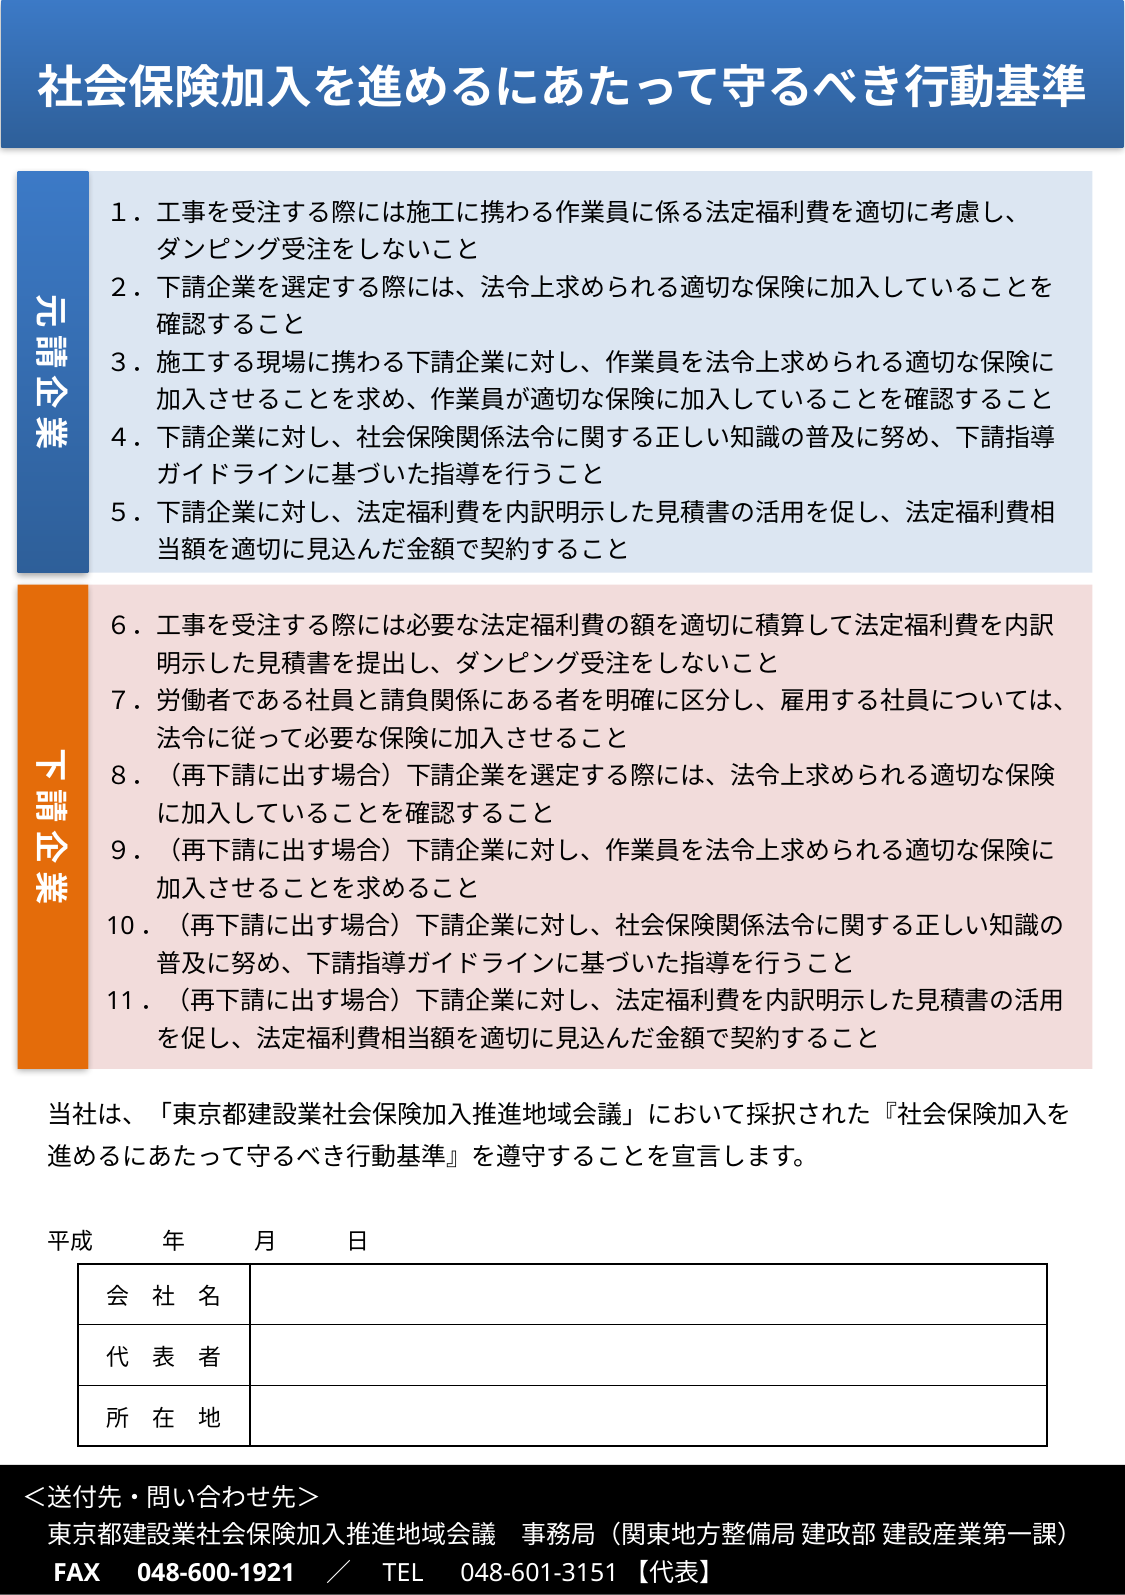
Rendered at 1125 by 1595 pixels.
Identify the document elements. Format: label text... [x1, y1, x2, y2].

text_box ＜送付先・問い合わせ先＞ 東京都建設業社会保険加入推進地域会議 事務局（関東地方整備局 建政部 建設産業第一課） FAX 048-600-1921 ／ TEL 048-601-3151【代表】 [0, 1463, 1125, 1595]
table_cell [251, 1386, 1046, 1445]
table_cell 所 在 地 [79, 1386, 249, 1445]
text_box 当社は、「東京都建設業社会保険加入推進地域会議」において採択された『社会保険加入を 進めるにあたって守るべき行動基準』を遵守することを宣言します。 平成 年 月 日 [0, 1067, 1125, 1463]
text_box ６．工事を受注する際には必要な法定福利費の額を適切に積算して法定福利費を内訳 明示した見積書を提出し、ダンピング受注をしないこと ７．労働者である社員と請負関係にある者を明確に区分し、雇用する社員については、 法令に従って必要な保険に加入させること ８．（再下請に出す場合）下請企業を選定する際には、法令上求められる適切な保険 に加入していることを確認すること ９．（再下請に出す場合）下請企業に対し、作業員を法令上求められる適切な保険に 加入させることを求めること 10．（再下請に出す場合）下請企業に対し、社会保険関係法令に関する正しい知識の 普及に努め、下請指導ガイドラインに基づいた指導を行うこと 11．（再下請に出す場合）下請企業に対し、法定福利費を内訳明示した見積書の活用 を促し、法定福利費相当額を適切に見込んだ金額で契約すること [88, 582, 1094, 1067]
text_box 社会保険加入を進めるにあたって守るべき行動基準 [1, 0, 1124, 148]
table_header [251, 1265, 1046, 1324]
table_cell 代 表 者 [79, 1325, 249, 1385]
text_box １．工事を受注する際には施工に携わる作業員に係る法定福利費を適切に考慮し、 ダンピング受注をしないこと ２．下請企業を選定する際には、法令上求められる適切な保険に加入していることを 確認すること ３．施工する現場に携わる下請企業に対し、作業員を法令上求められる適切な保険に 加入させることを求め、作業員が適切な保険に加入していることを確認すること ４．下請企業に対し、社会保険関係法令に関する正しい知識の普及に努め、下請指導 ガイドラインに基づいた指導を行うこと ５．下請企業に対し、法定福利費を内訳明示した見積書の活用を促し、法定福利費相 当額を適切に見込んだ金額で契約すること [86, 169, 1094, 575]
table_cell [251, 1325, 1046, 1385]
table_header 会 社 名 [79, 1265, 249, 1324]
text_box 下 請 企 業 [17, 584, 89, 1067]
text_box 元 請 企 業 [17, 171, 89, 573]
